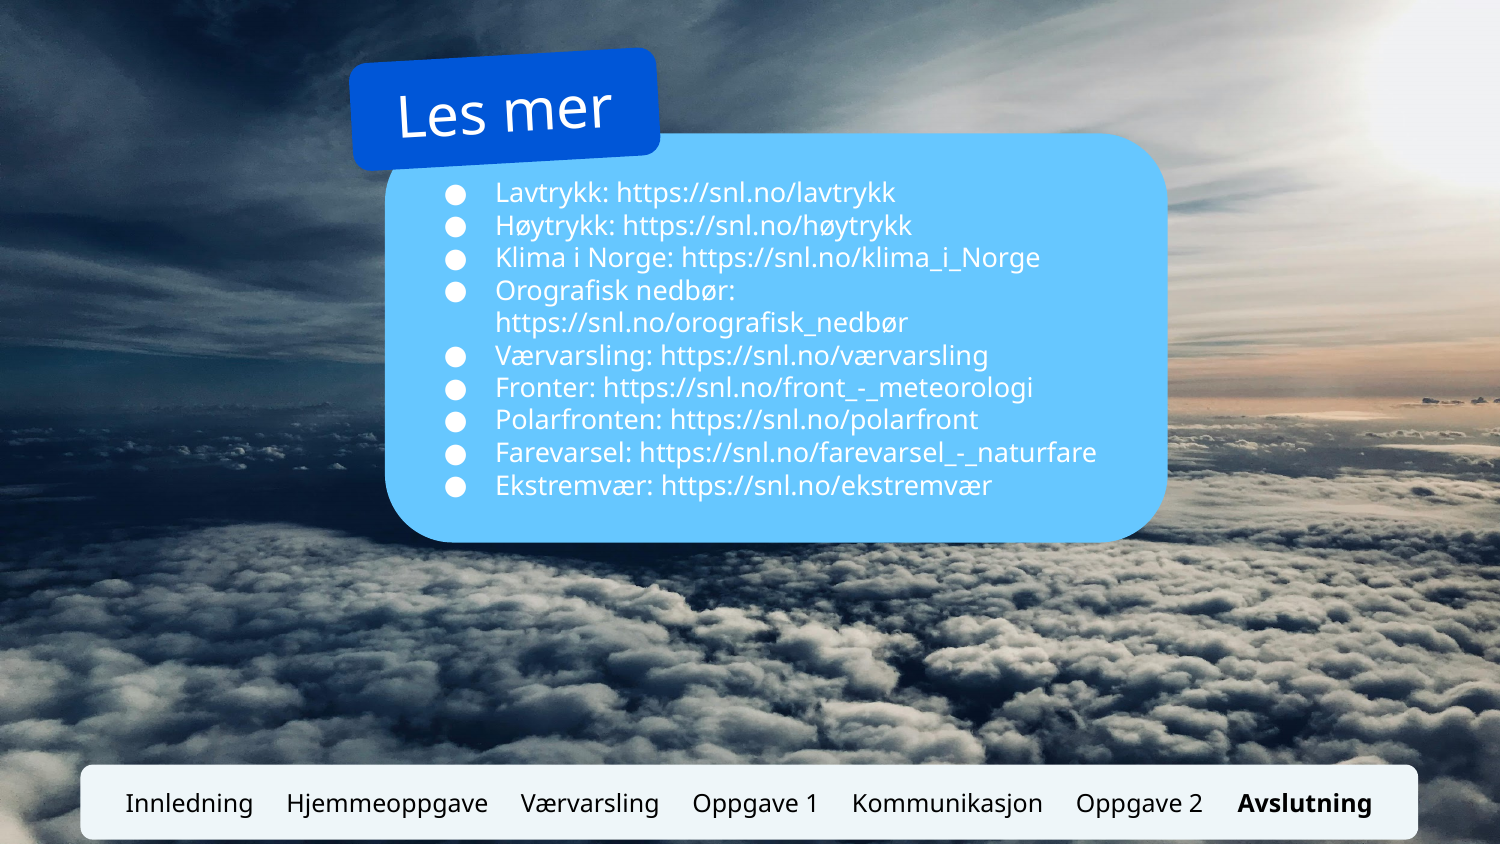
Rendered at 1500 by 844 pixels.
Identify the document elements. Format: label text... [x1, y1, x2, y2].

text_box Les mer [349, 47, 661, 171]
text_box Lavtrykk: https://snl.no/lavtrykk Høytrykk: https://snl.no/høytrykk Klima i Norge: https://snl.no/klima_i_Norge Orografisk nedbør: https://snl.no/orografisk_nedbør Værvarsling: https://snl.no/værvarsling Fronter: https://snl.no/front_-_meteorologi Polarfronten: https://snl.no/polarfront Farevarsel: https://snl.no/farevarsel_-_naturfare Ekstremvær: https://snl.no/ekstremvær [384, 133, 1168, 543]
picture [0, 0, 1500, 844]
text_box Innledning Hjemmeoppgave Værvarsling Oppgave 1 Kommunikasjon Oppgave 2 Avslutning [80, 764, 1419, 840]
